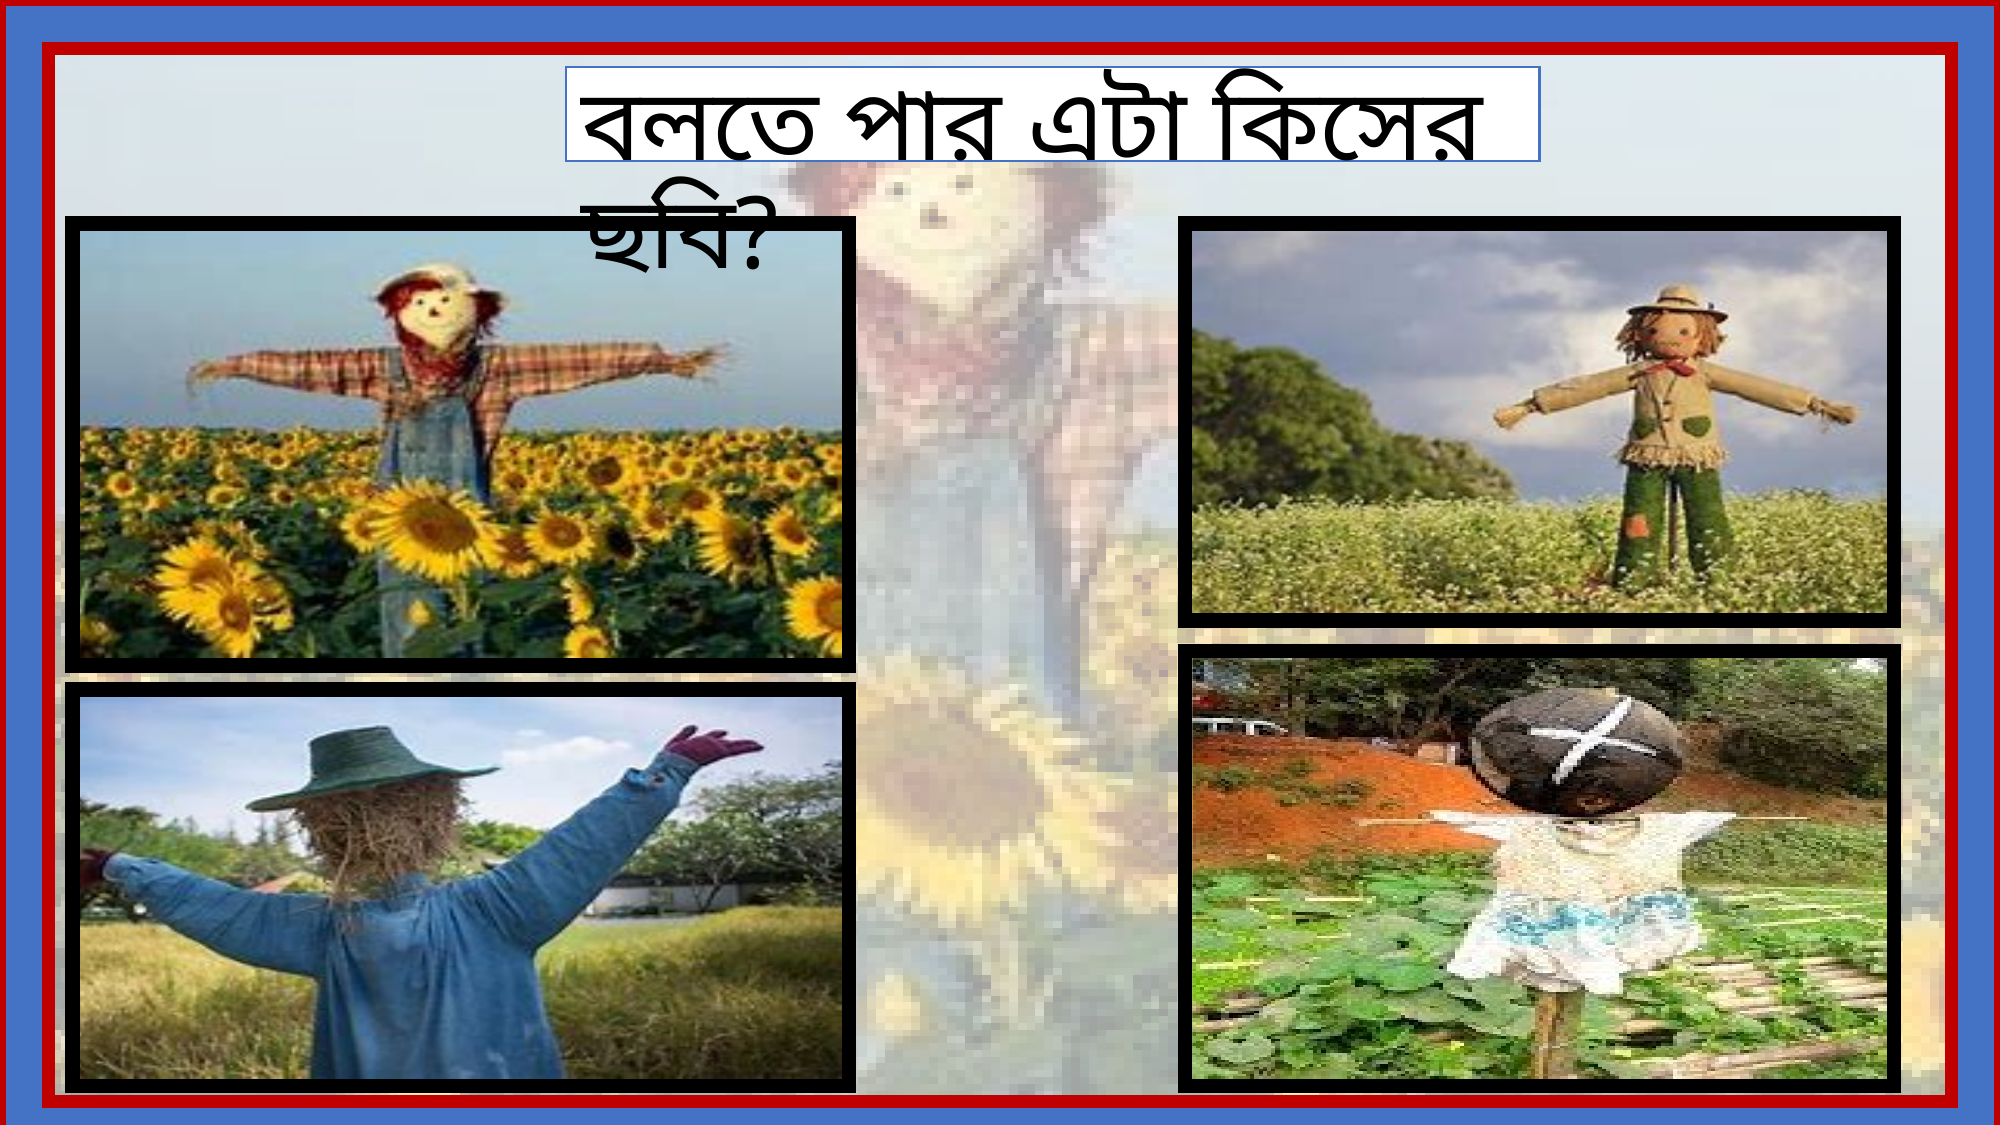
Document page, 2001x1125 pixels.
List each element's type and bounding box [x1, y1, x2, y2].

text_box [79, 67, 1887, 1079]
